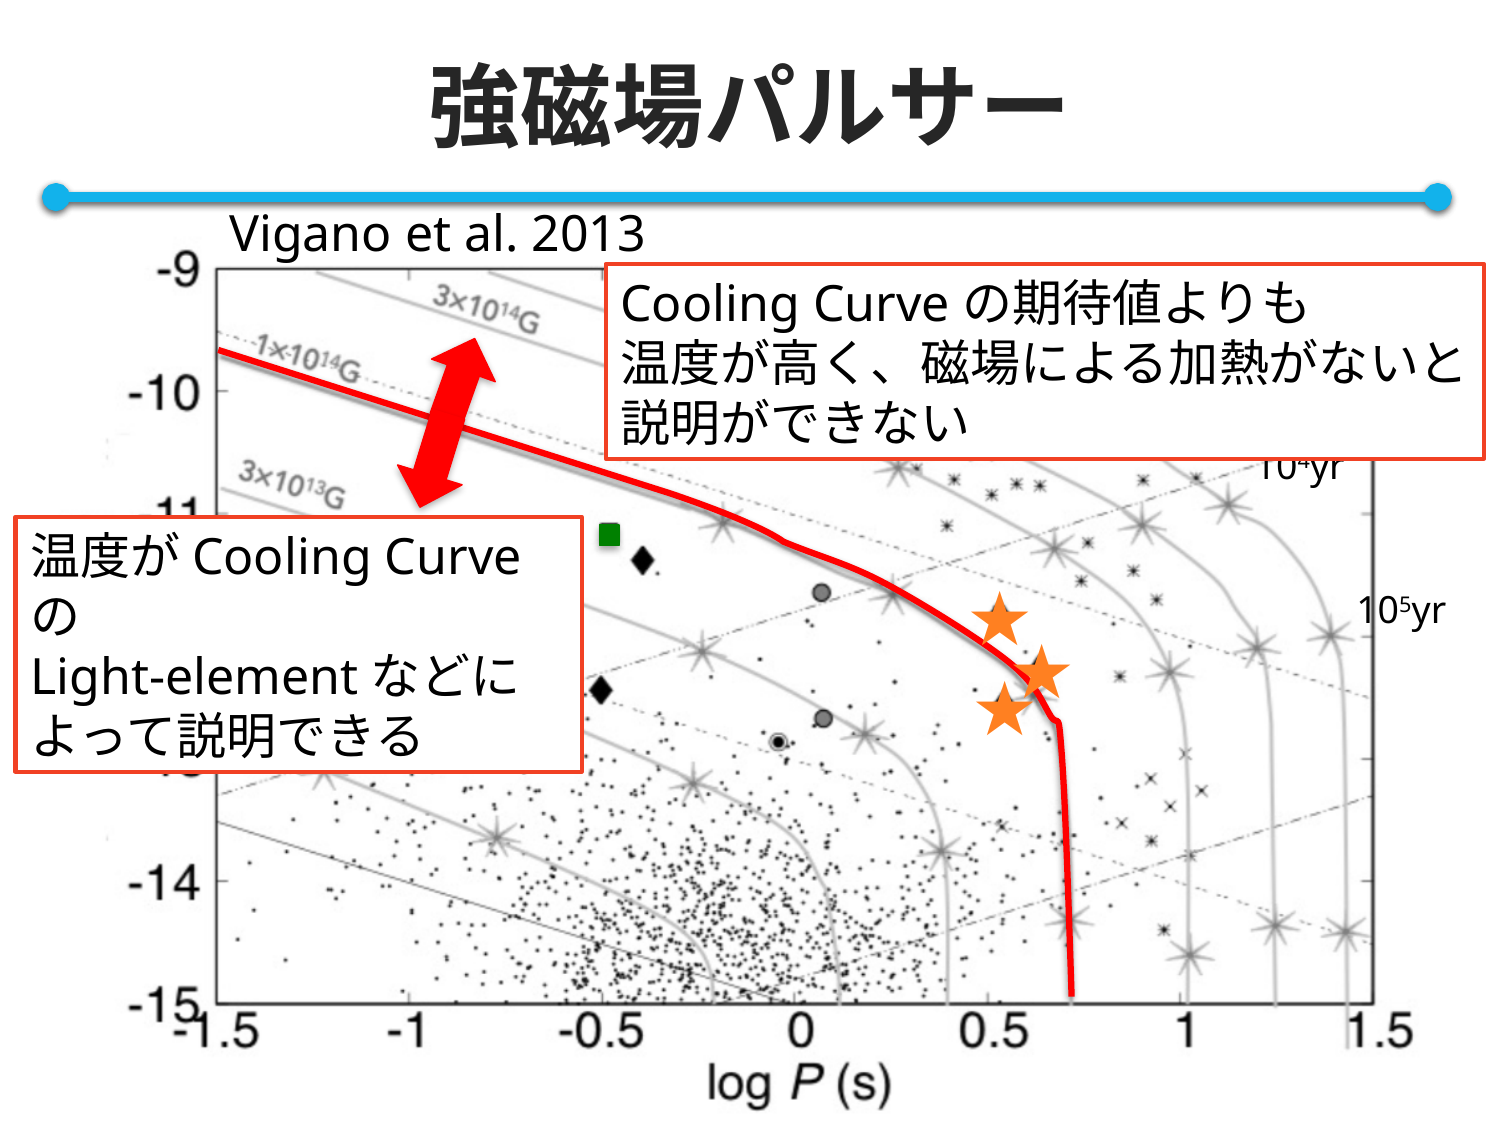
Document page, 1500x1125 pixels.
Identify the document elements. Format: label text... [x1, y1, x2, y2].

picture [0, 225, 1500, 1125]
text_box Vigano et al. 2013 [214, 207, 661, 224]
title 強磁場パルサー [75, 27, 1425, 180]
